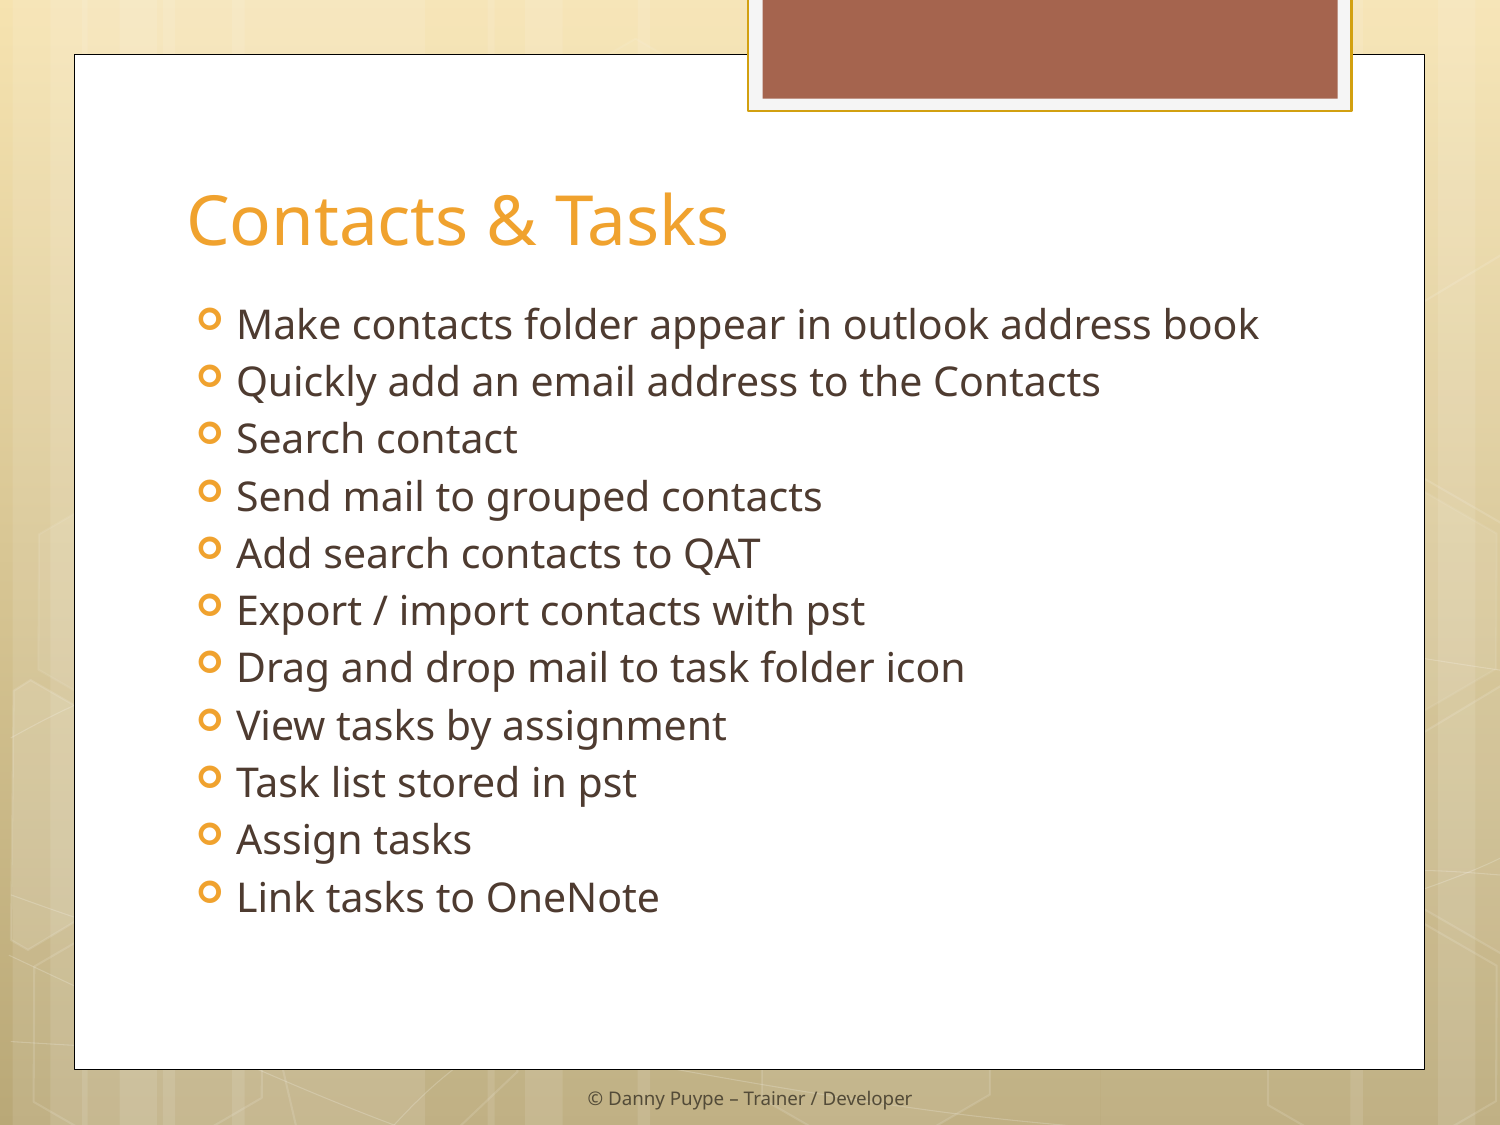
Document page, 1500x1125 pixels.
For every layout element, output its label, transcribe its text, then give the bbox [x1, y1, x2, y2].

title Contacts & Tasks [171, 168, 1324, 268]
list Make contacts folder appear in outlook address book Quickly add an email address to the Contacts Search contact Send mail to grouped contacts Add search contacts to QAT Export / import contacts with pst Drag and drop mail to task folder icon View tasks by assignment Task list stored in pst Assign tasks Link tasks to OneNote [171, 290, 1283, 957]
